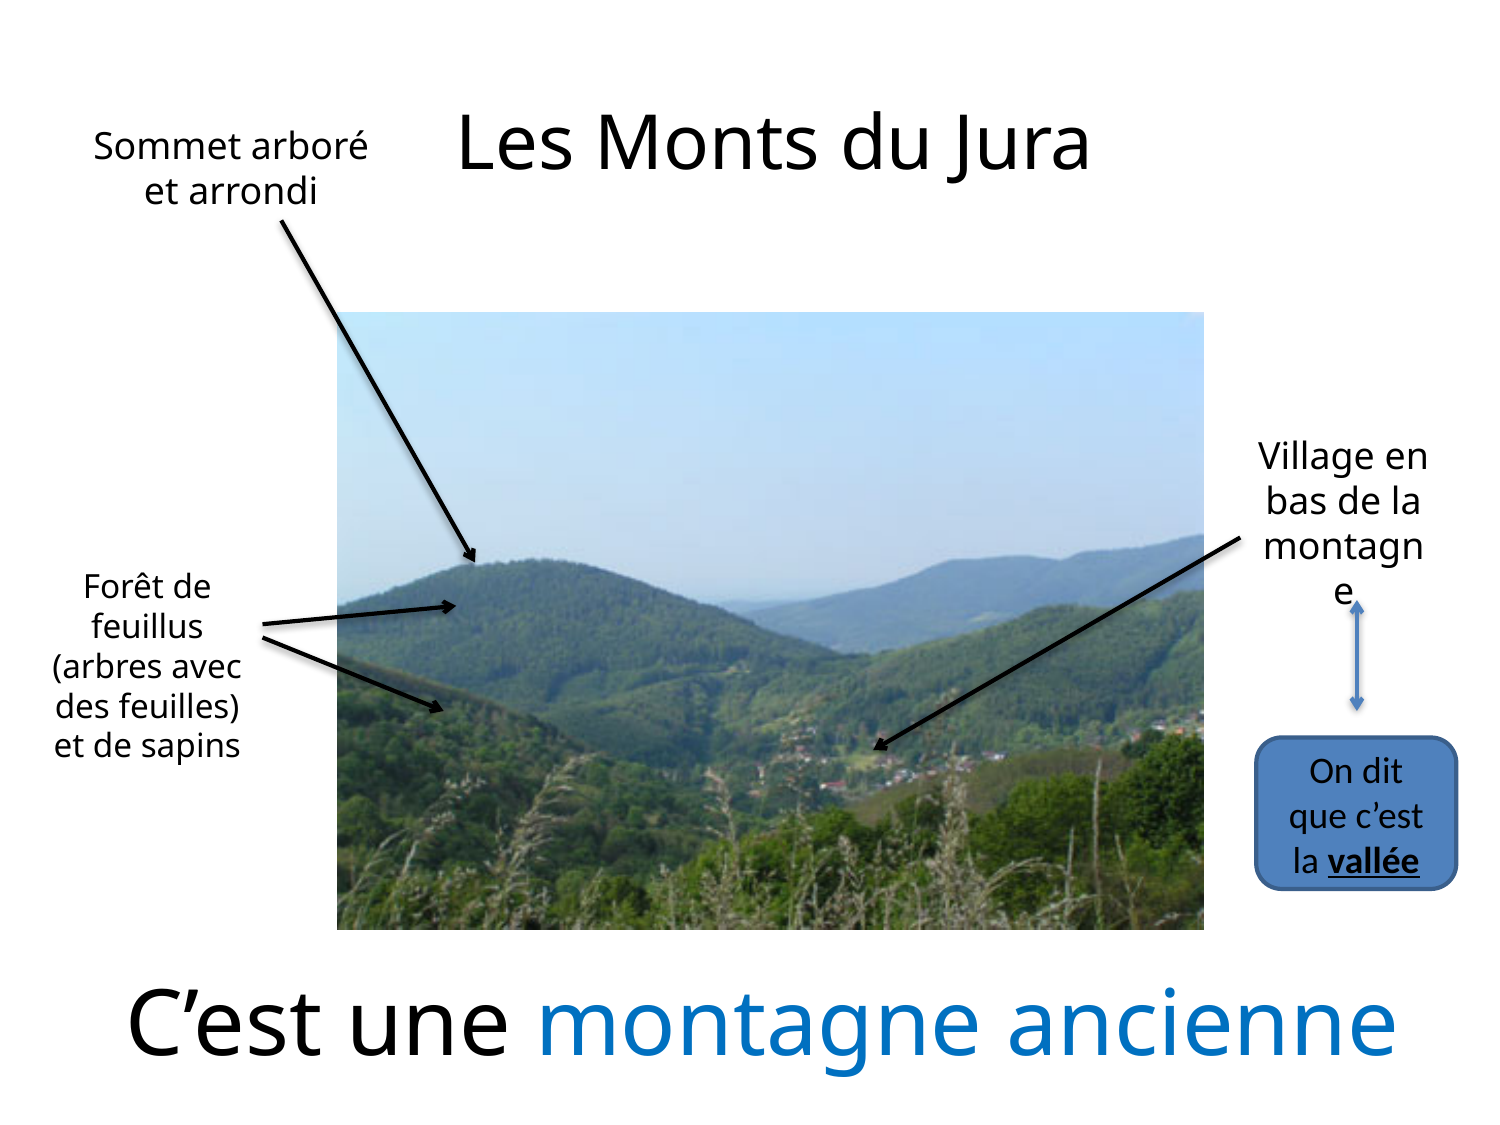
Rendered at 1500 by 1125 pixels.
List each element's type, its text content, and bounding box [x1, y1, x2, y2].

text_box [262, 605, 457, 625]
text_box Village en bas de la montagne [1237, 424, 1450, 620]
title Les Monts du Jura [425, 45, 1125, 233]
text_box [262, 637, 444, 712]
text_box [281, 220, 476, 563]
text_box Sommet arboré et arrondi [62, 114, 400, 220]
text_box C’est une montagne ancienne [87, 924, 1438, 1113]
text_box Forêt de feuillus (arbres avec des feuilles) et de sapins [35, 557, 260, 772]
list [337, 312, 1204, 931]
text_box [872, 537, 1241, 751]
text_box On dit que c’est la vallée [1254, 735, 1459, 892]
